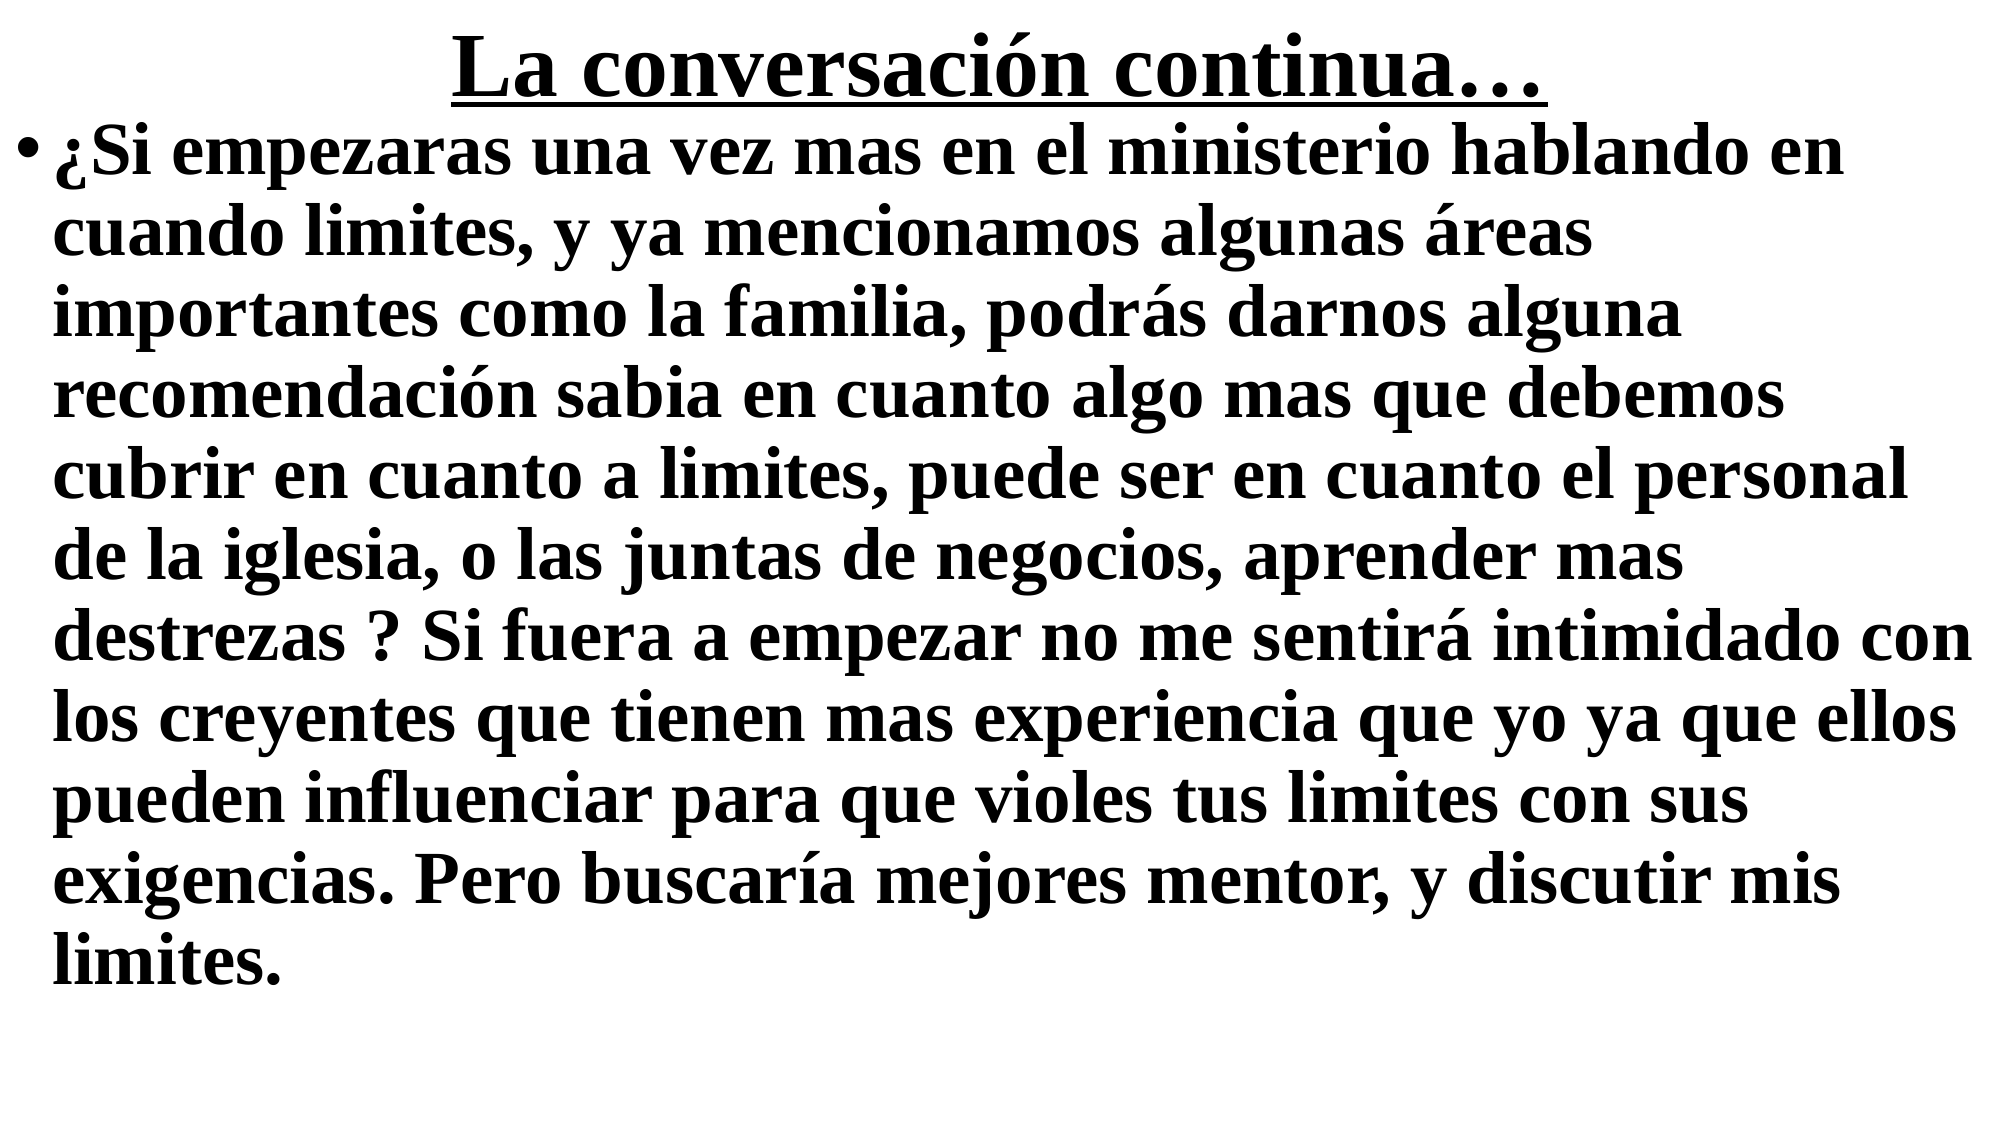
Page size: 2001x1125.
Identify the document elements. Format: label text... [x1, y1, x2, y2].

title La conversación continua… [0, 0, 2000, 102]
list ¿Si empezaras una vez mas en el ministerio hablando en cuando limites, y ya mencionamos algunas áreas importantes como la familia, podrás darnos alguna recomendación sabia en cuanto algo mas que debemos cubrir en cuanto a limites, puede ser en cuanto el personal de la iglesia, o las juntas de negocios, aprender mas destrezas ? Si fuera a empezar no me sentirá intimidado con los creyentes que tienen mas experiencia que yo ya que ellos pueden influenciar para que violes tus limites con sus exigencias. Pero buscaría mejores mentor, y discutir mis limites. [0, 102, 2000, 1125]
